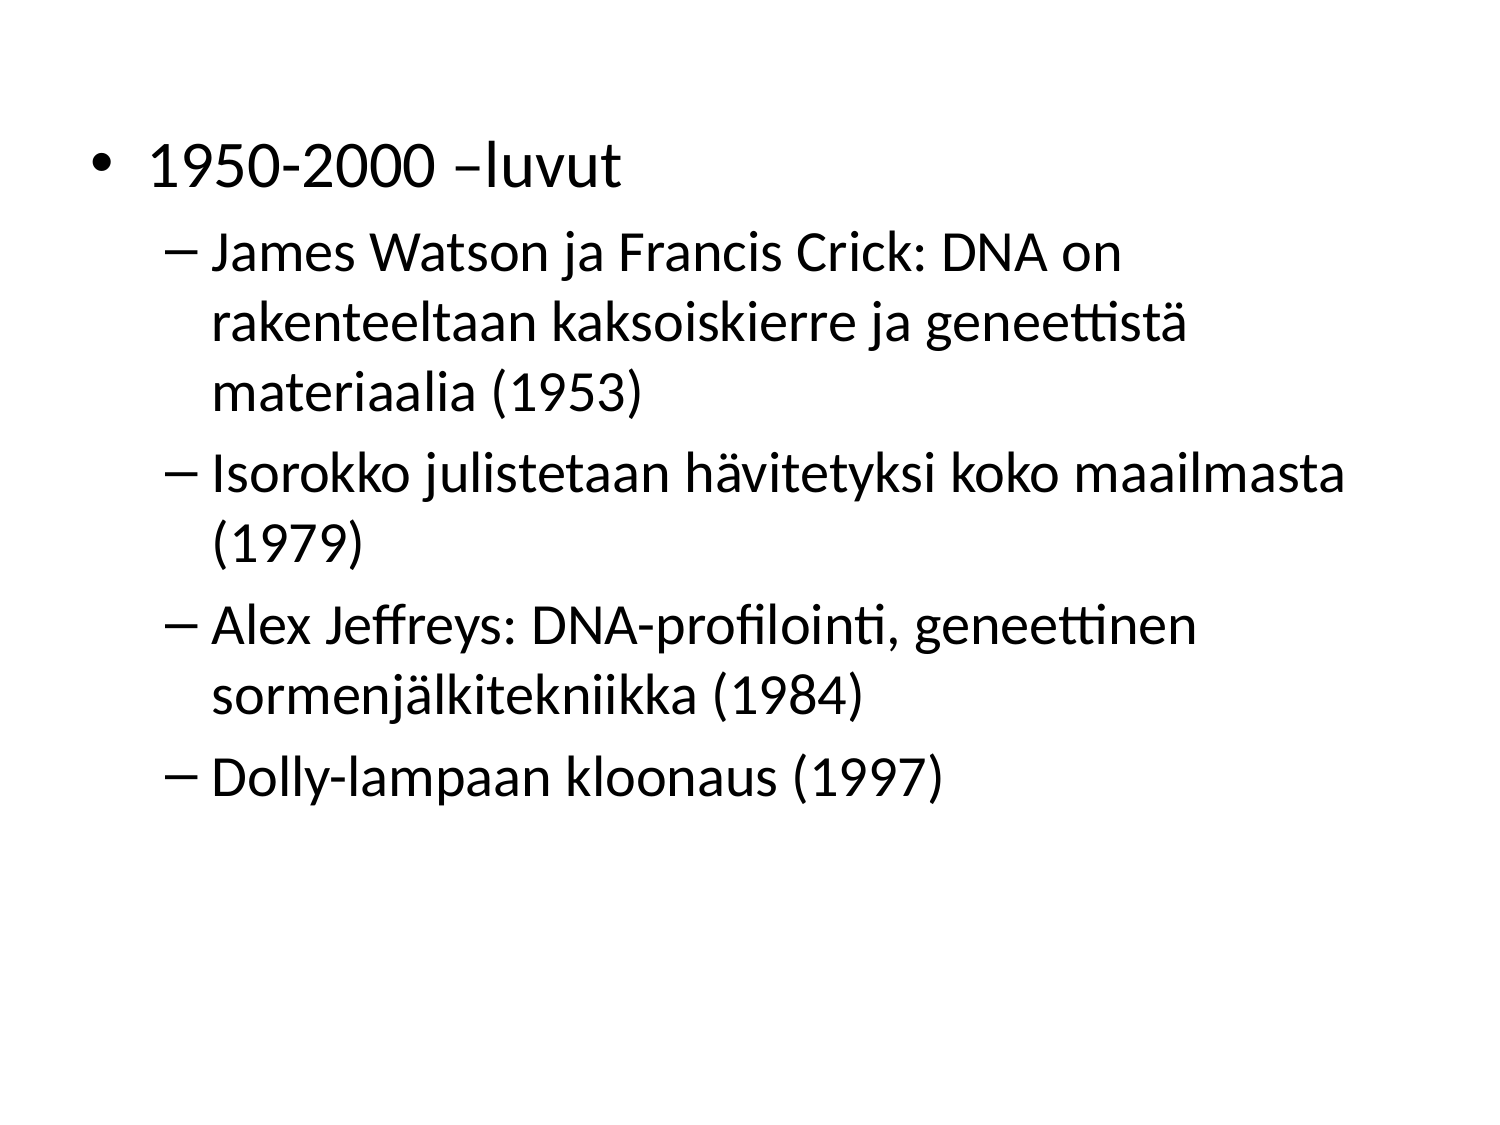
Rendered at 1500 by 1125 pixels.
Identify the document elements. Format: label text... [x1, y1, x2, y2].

list 1950-2000 –luvut James Watson ja Francis Crick: DNA on rakenteeltaan kaksoiskierre ja geneettistä materiaalia (1953) Isorokko julistetaan hävitetyksi koko maailmasta (1979) Alex Jeffreys: DNA-profilointi, geneettinen sormenjälkitekniikka (1984) Dolly-lampaan kloonaus (1997) [75, 113, 1425, 1005]
